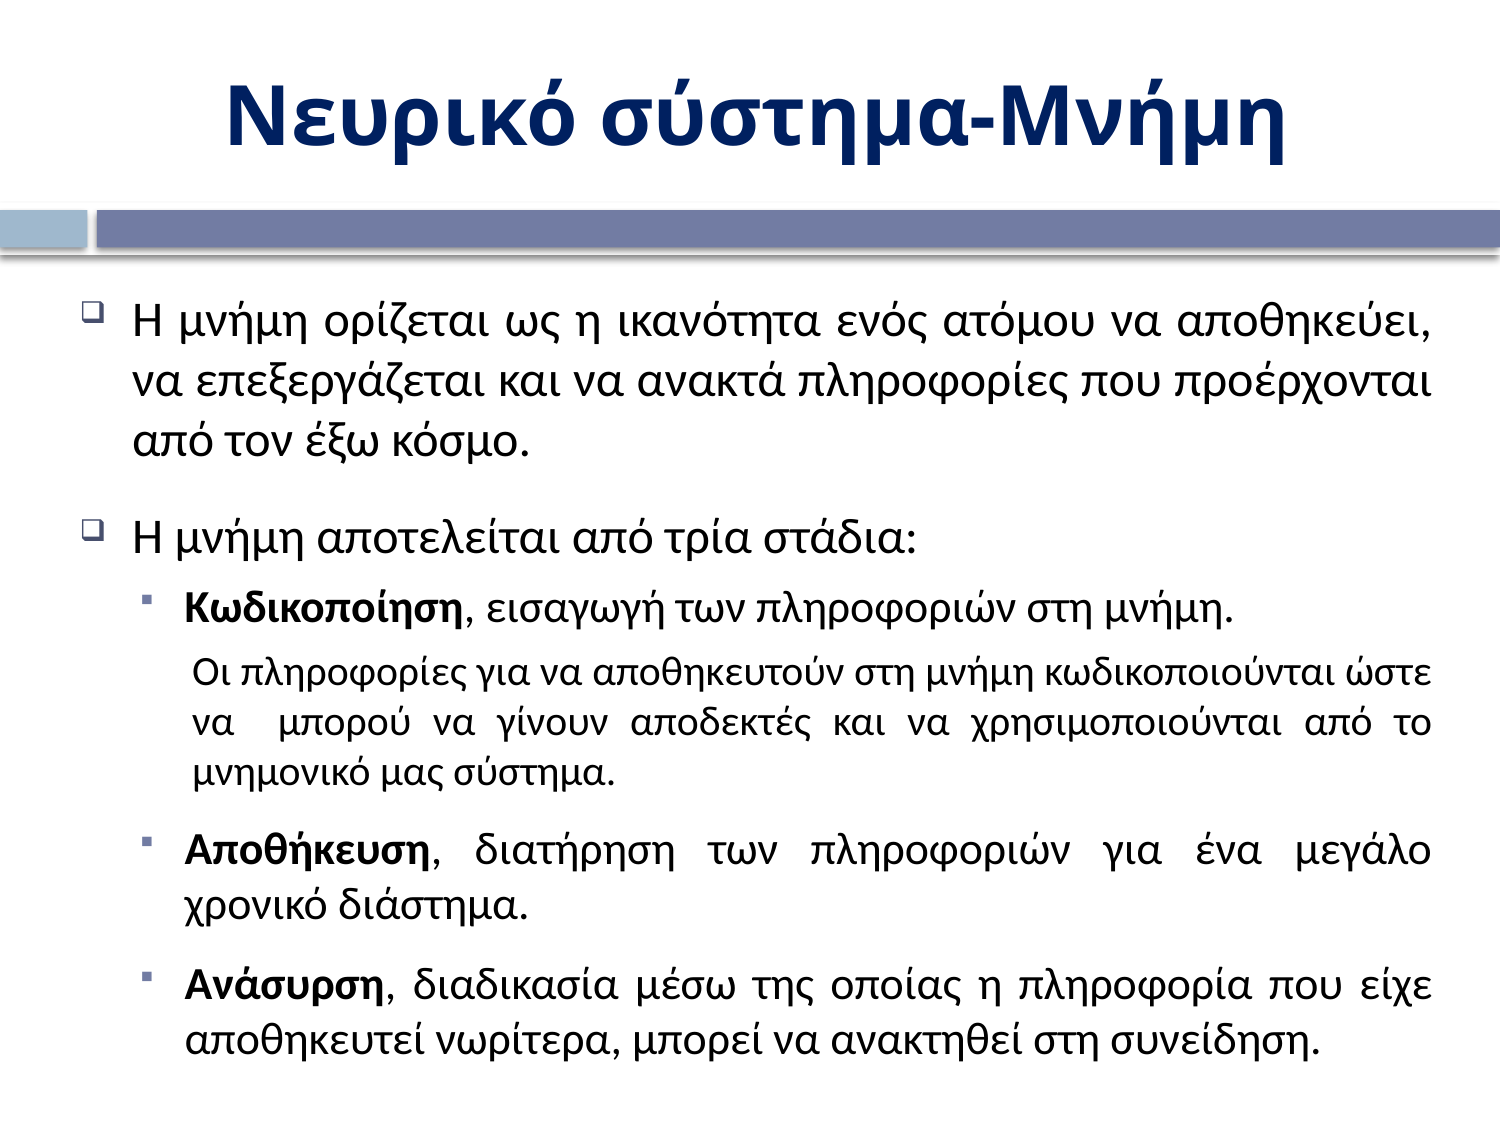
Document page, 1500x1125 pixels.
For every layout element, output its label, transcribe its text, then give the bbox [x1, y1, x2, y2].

list Η μνήμη ορίζεται ως η ικανότητα ενός ατόμου να αποθηκεύει, να επεξεργάζεται και να ανακτά πληροφορίες που προέρχονται από τον έξω κόσμο. Η μνήμη αποτελείται από τρία στάδια: Κωδικοποίηση, εισαγωγή των πληροφοριών στη μνήμη. Οι πληροφορίες για να αποθηκευτούν στη μνήμη κωδικοποιούνται ώστε να μπορού να γίνουν αποδεκτές και να χρησιμοποιούνται από το μνημονικό μας σύστημα. Αποθήκευση, διατήρηση των πληροφοριών για ένα μεγάλο χρονικό διάστημα. Ανάσυρση, διαδικασία μέσω της οποίας η πληροφορία που είχε αποθηκευτεί νωρίτερα, μπορεί να ανακτηθεί στη συνείδηση. [64, 278, 1448, 1087]
text_box Νευρικό σύστημα-Μνήμη [64, 54, 1448, 230]
